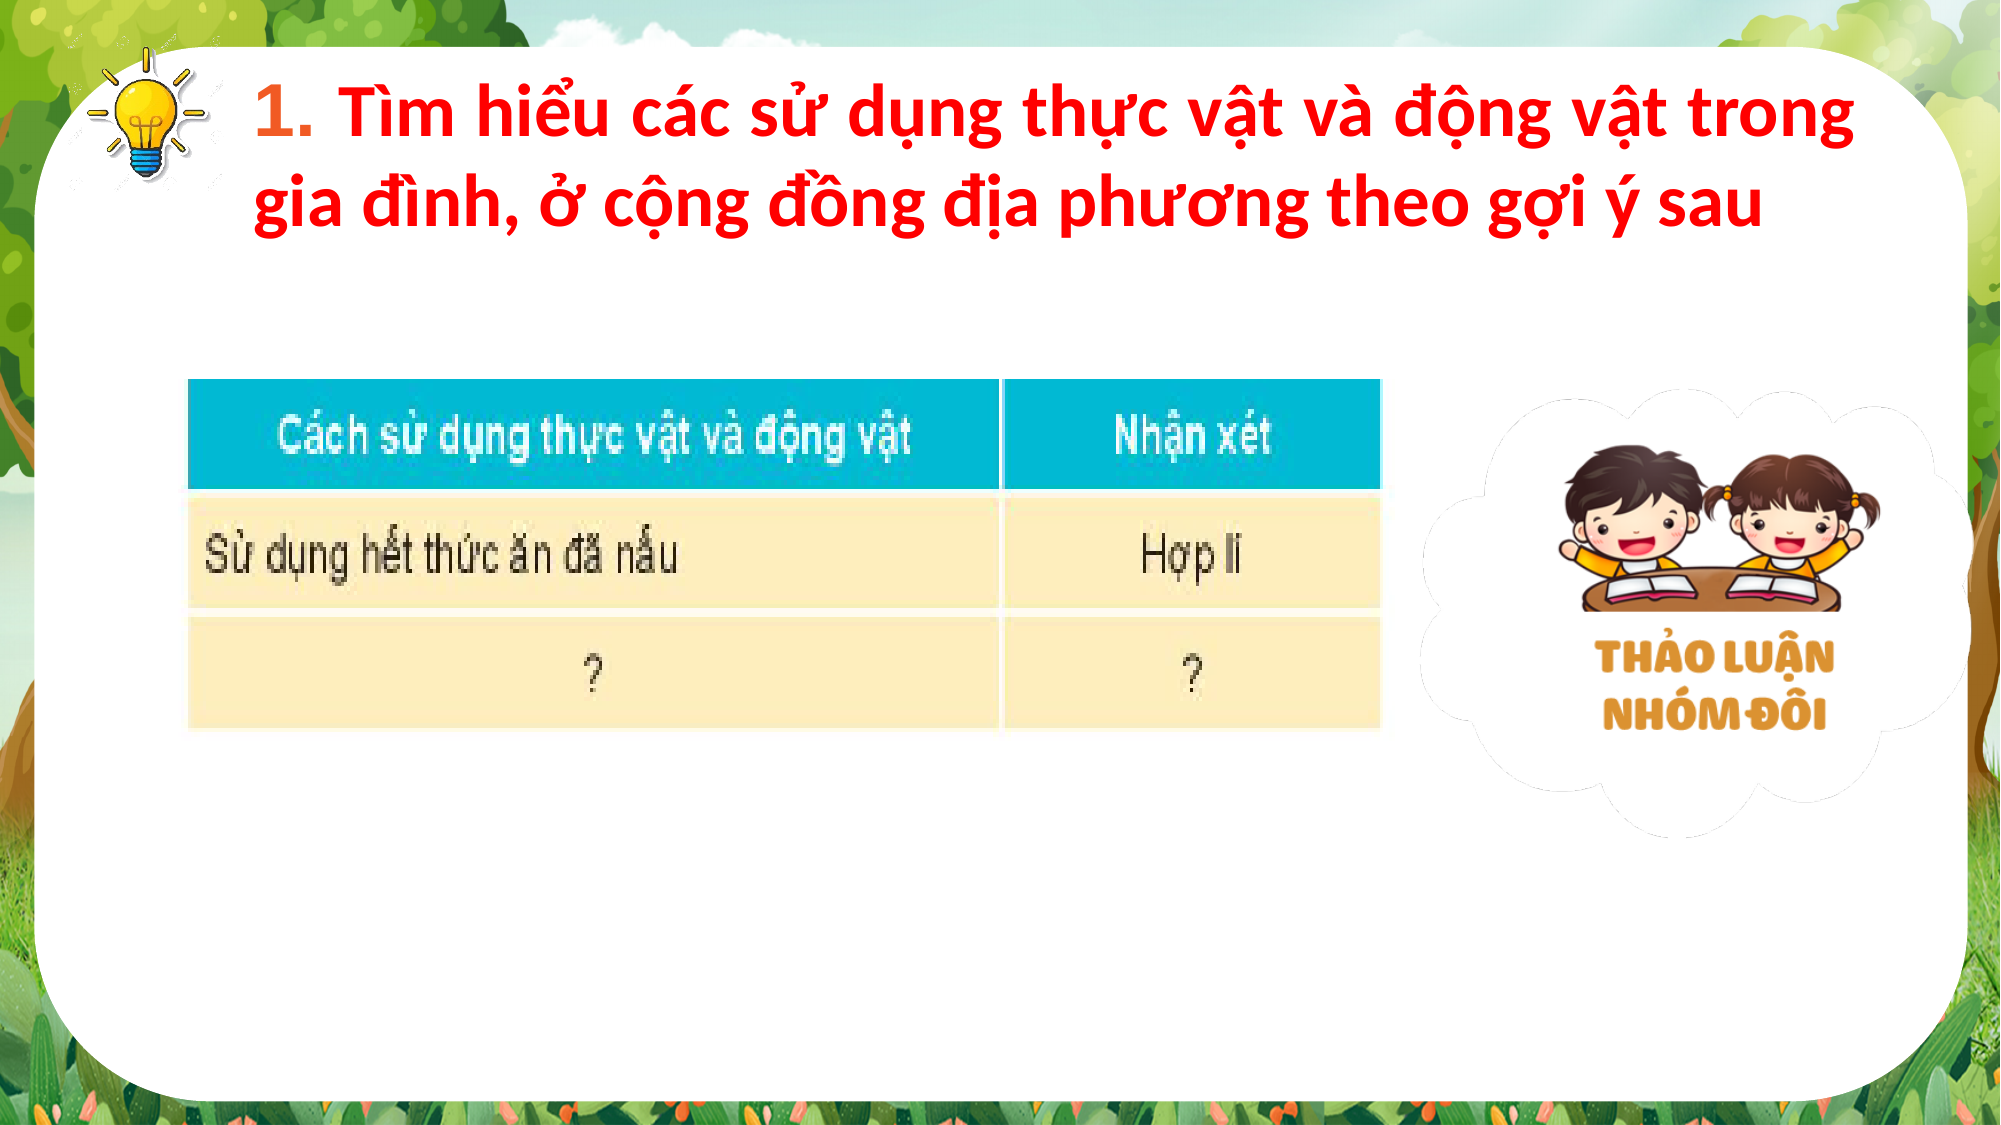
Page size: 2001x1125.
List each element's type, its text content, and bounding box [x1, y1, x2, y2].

text_box 1. Tìm hiểu các sử dụng thực vật và động vật trong gia đình, ở cộng đồng địa phương theo gợi ý sau [228, 43, 1883, 260]
picture [0, 0, 2000, 1125]
